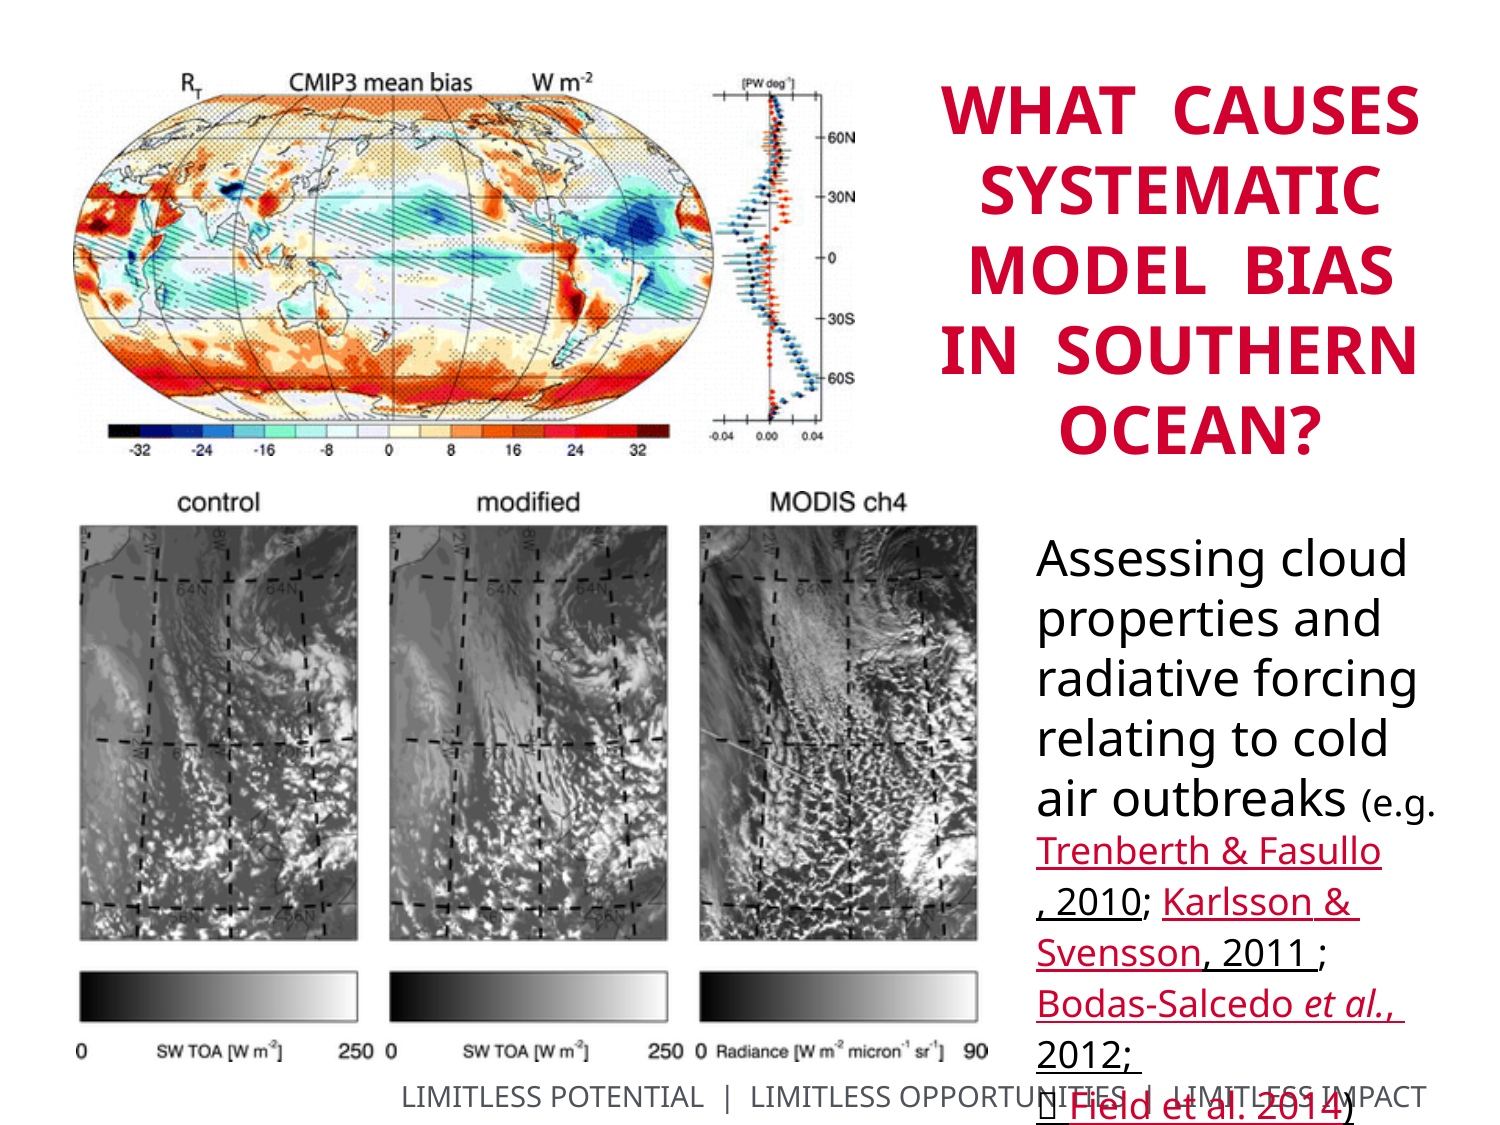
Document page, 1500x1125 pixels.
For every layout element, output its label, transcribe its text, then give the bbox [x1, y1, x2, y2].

title What causes Systematic model bias in southern ocean? [927, 54, 1453, 468]
picture [72, 72, 855, 456]
text_box Assessing cloud properties and radiative forcing relating to cold air outbreaks (e.g. Trenberth & Fasullo, 2010; Karlsson & Svensson, 2011 ; Bodas-Salcedo et al., 2012;  Field et al. 2014) [1021, 519, 1471, 1125]
picture [76, 491, 989, 1063]
